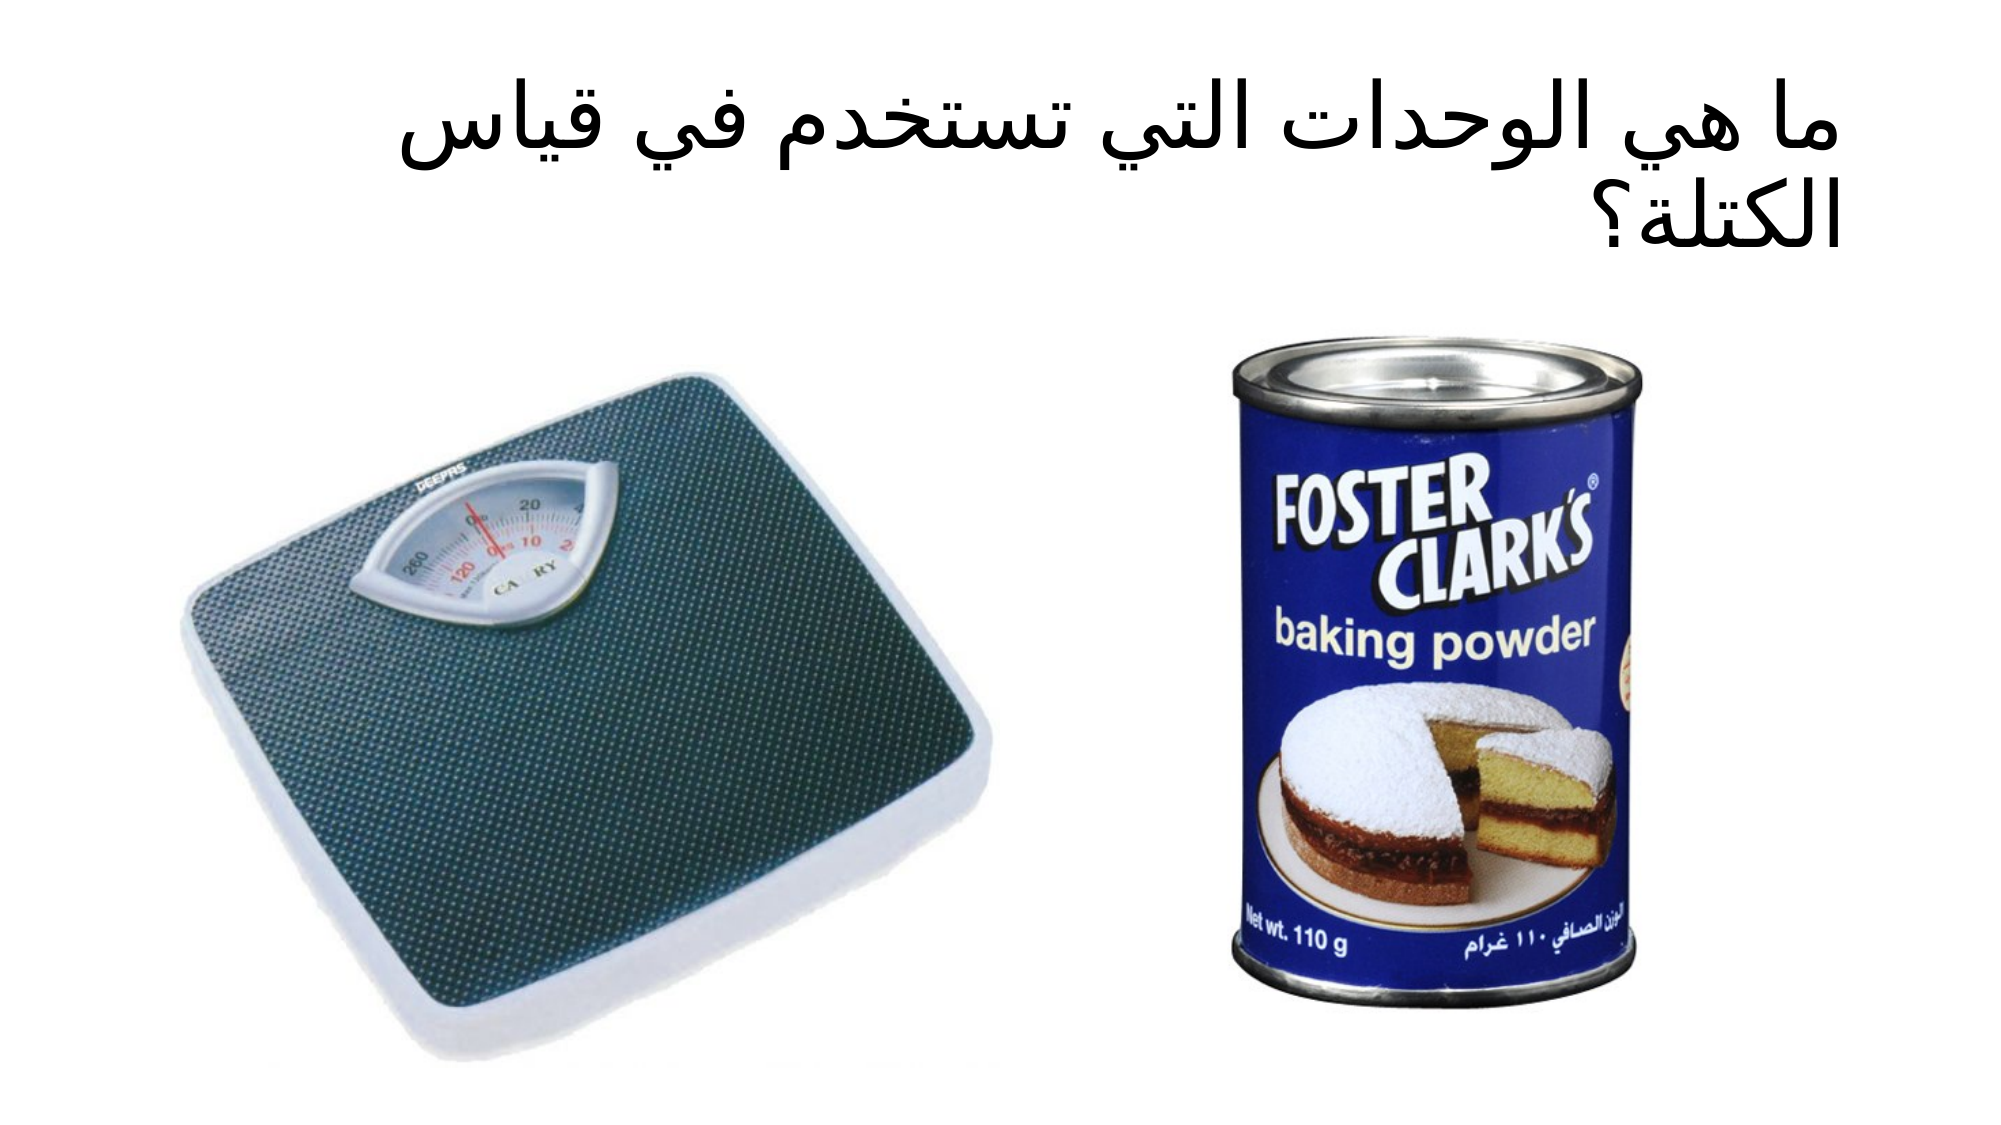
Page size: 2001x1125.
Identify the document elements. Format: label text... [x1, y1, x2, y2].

title ما هي الوحدات التي تستخدم في قياس الكتلة؟ [137, 59, 1863, 278]
picture [1097, 252, 1758, 1068]
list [169, 364, 1000, 1068]
